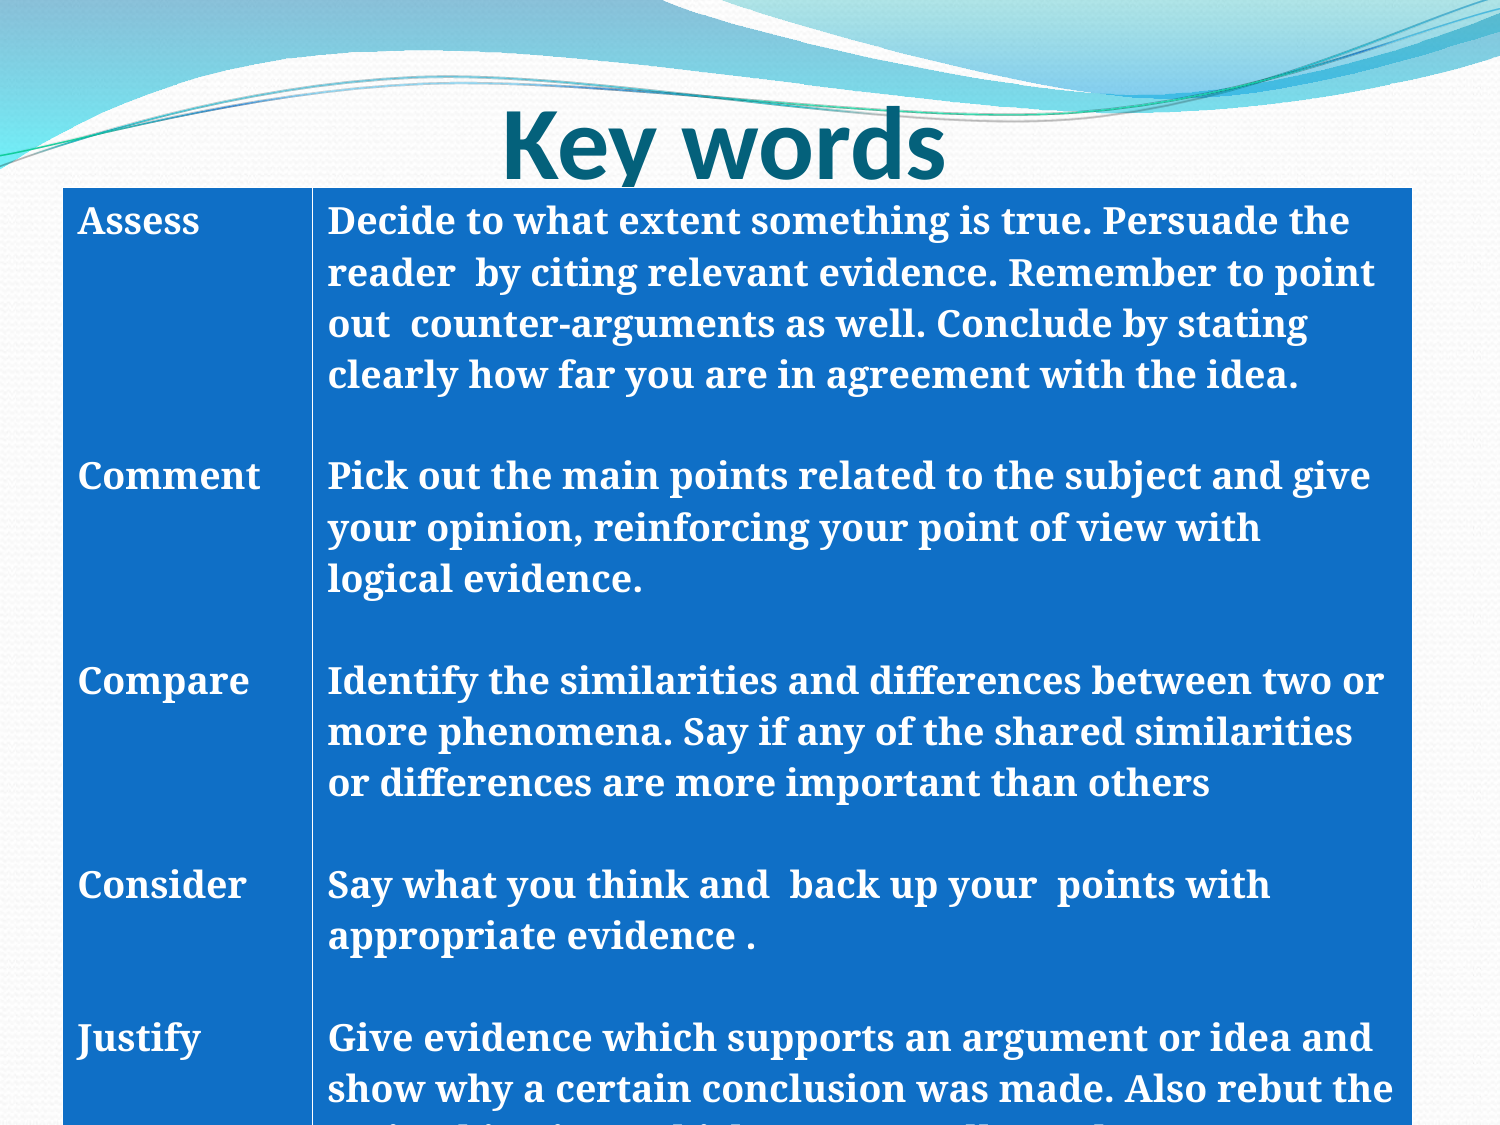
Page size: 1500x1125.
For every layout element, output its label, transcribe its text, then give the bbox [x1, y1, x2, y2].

title Key words [50, 75, 1400, 200]
picture [0, 0, 1500, 1125]
table_header Assess Comment Compare Consider Justify [63, 188, 312, 1125]
table_header Decide to what extent something is true. Persuade the reader by citing relevant evidence. Remember to point out counter-arguments as well. Conclude by stating clearly how far you are in agreement with the idea. Pick out the main points related to the subject and give your opinion, reinforcing your point of view with logical evidence. Identify the similarities and differences between two or more phenomena. Say if any of the shared similarities or differences are more important than others Say what you think and back up your points with appropriate evidence . Give evidence which supports an argument or idea and show why a certain conclusion was made. Also rebut the main objections which are normally made. [313, 188, 1412, 1125]
